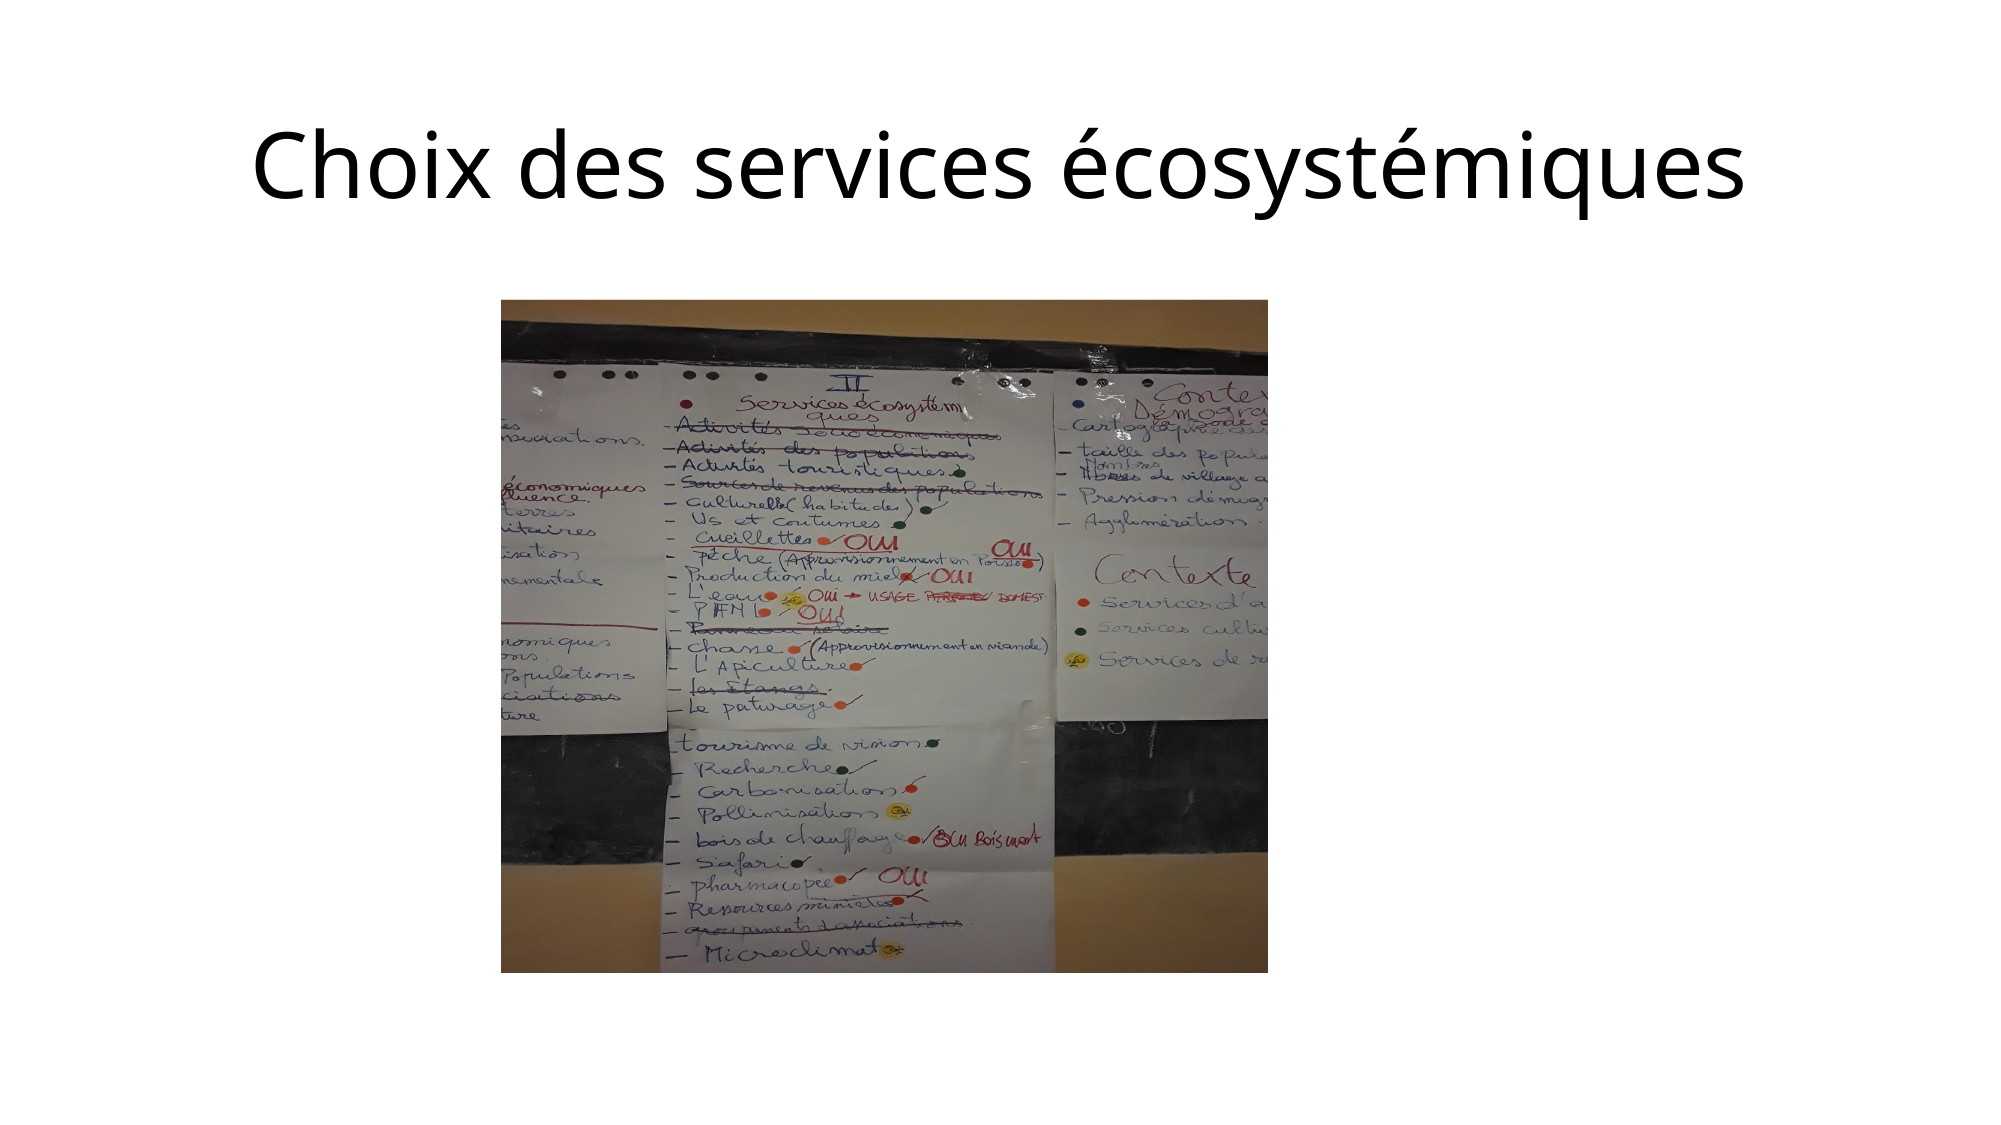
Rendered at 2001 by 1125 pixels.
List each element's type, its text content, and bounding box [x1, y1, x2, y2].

picture [501, 300, 547, 973]
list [547, 252, 1221, 1020]
title Choix des services écosystémiques [137, 59, 1863, 278]
picture [1221, 300, 1268, 973]
